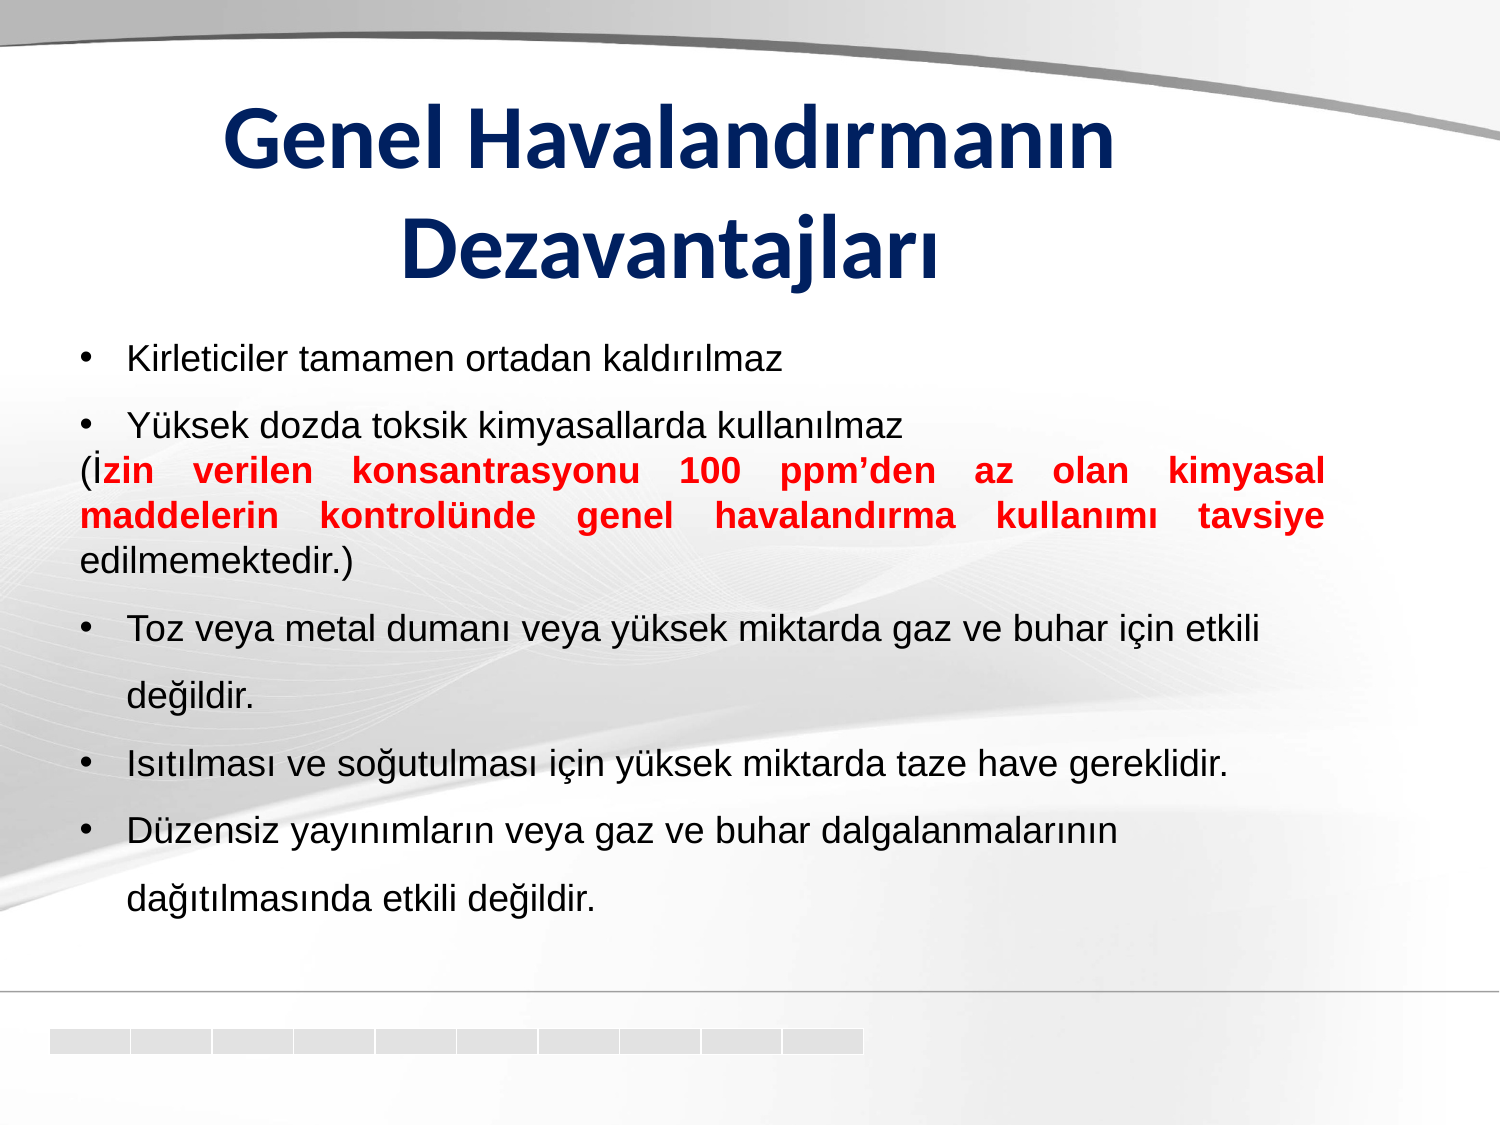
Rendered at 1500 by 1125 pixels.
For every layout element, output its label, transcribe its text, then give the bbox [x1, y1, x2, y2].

text_box Kirleticiler tamamen ortadan kaldırılmaz Yüksek dozda toksik kimyasallarda kullanılmaz (İzin verilen konsantrasyonu 100 ppm’den az olan kimyasal maddelerin kontrolünde genel havalandırma kullanımı tavsiye edilmemektedir.) Toz veya metal dumanı veya yüksek miktarda gaz ve buhar için etkili değildir. Isıtılması ve soğutulması için yüksek miktarda taze have gereklidir. Düzensiz yayınımların veya gaz ve buhar dalgalanmalarının dağıtılmasında etkili değildir. [64, 305, 1341, 927]
picture [0, 993, 1500, 1125]
text_box Genel Havalandırmanın Dezavantajları [0, 69, 1390, 305]
picture [0, 0, 1500, 990]
